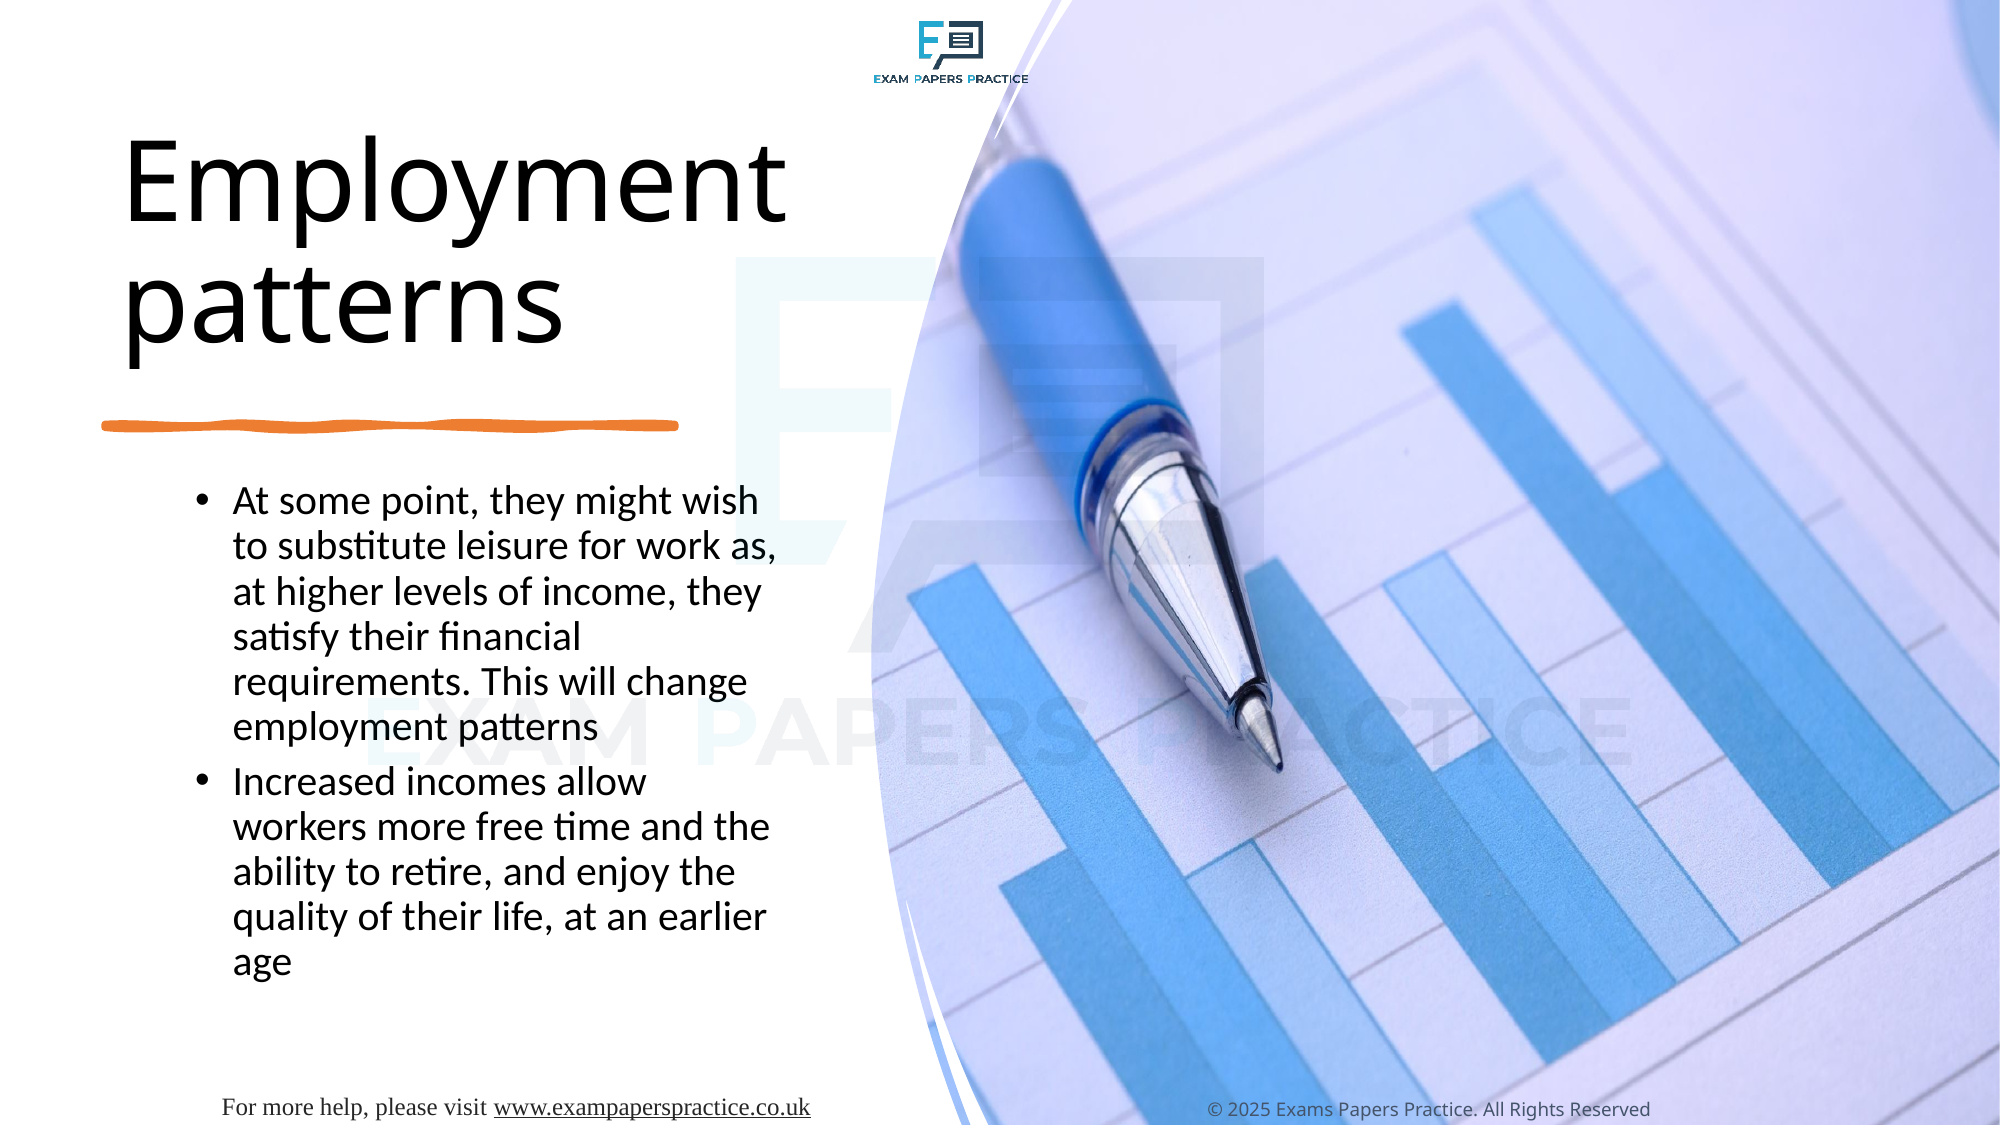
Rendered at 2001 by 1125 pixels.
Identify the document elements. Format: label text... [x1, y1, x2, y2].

text_box For more help, please visit www.exampaperspractice.co.uk [185, 1082, 848, 1121]
text_box [103, 422, 368, 431]
title Employment patterns [105, 53, 822, 375]
picture [368, 0, 2000, 1125]
text_box [0, 0, 871, 1125]
list At some point, they might wish to substitute leisure for work as, at higher levels of income, they satisfy their financial requirements. This will change employment patterns Increased incomes allow workers more free time and the ability to retire, and enjoy the quality of their life, at an earlier age [105, 471, 802, 1016]
